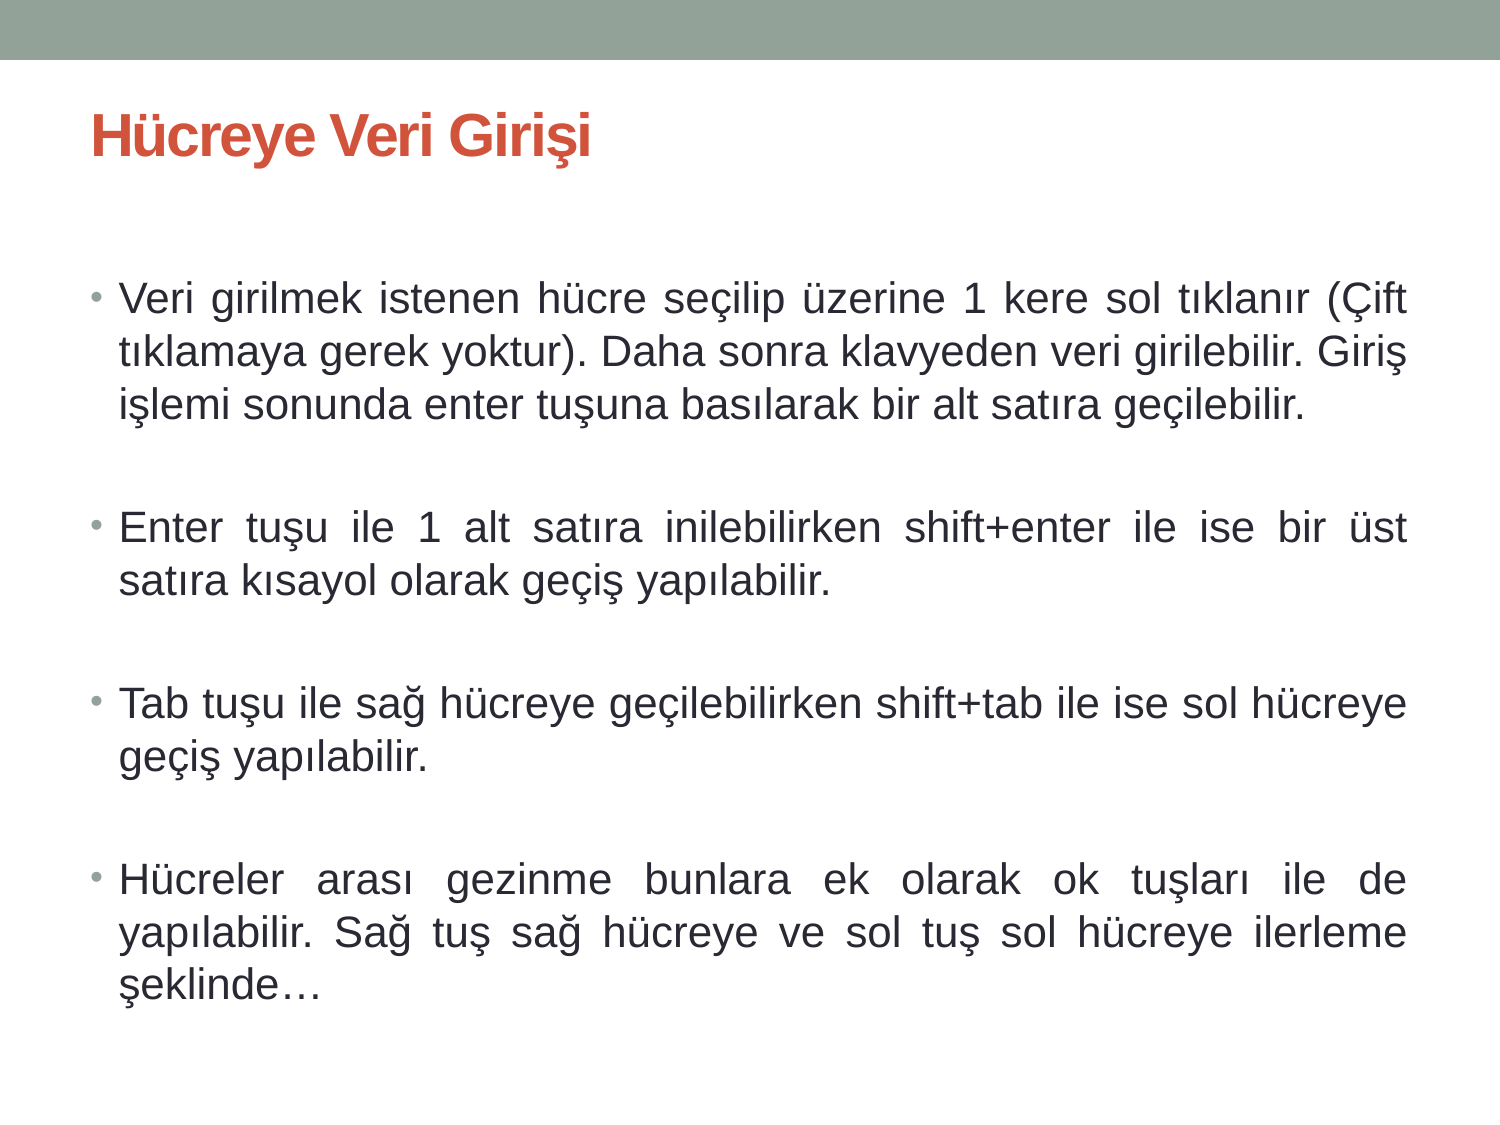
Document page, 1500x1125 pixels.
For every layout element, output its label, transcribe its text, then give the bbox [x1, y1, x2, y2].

list Veri girilmek istenen hücre seçilip üzerine 1 kere sol tıklanır (Çift tıklamaya gerek yoktur). Daha sonra klavyeden veri girilebilir. Giriş işlemi sonunda enter tuşuna basılarak bir alt satıra geçilebilir. Enter tuşu ile 1 alt satıra inilebilirken shift+enter ile ise bir üst satıra kısayol olarak geçiş yapılabilir. Tab tuşu ile sağ hücreye geçilebilirken shift+tab ile ise sol hücreye geçiş yapılabilir. Hücreler arası gezinme bunlara ek olarak ok tuşları ile de yapılabilir. Sağ tuş sağ hücreye ve sol tuş sol hücreye ilerleme şeklinde… [75, 262, 1425, 1063]
title Hücreye Veri Girişi [75, 87, 1425, 250]
